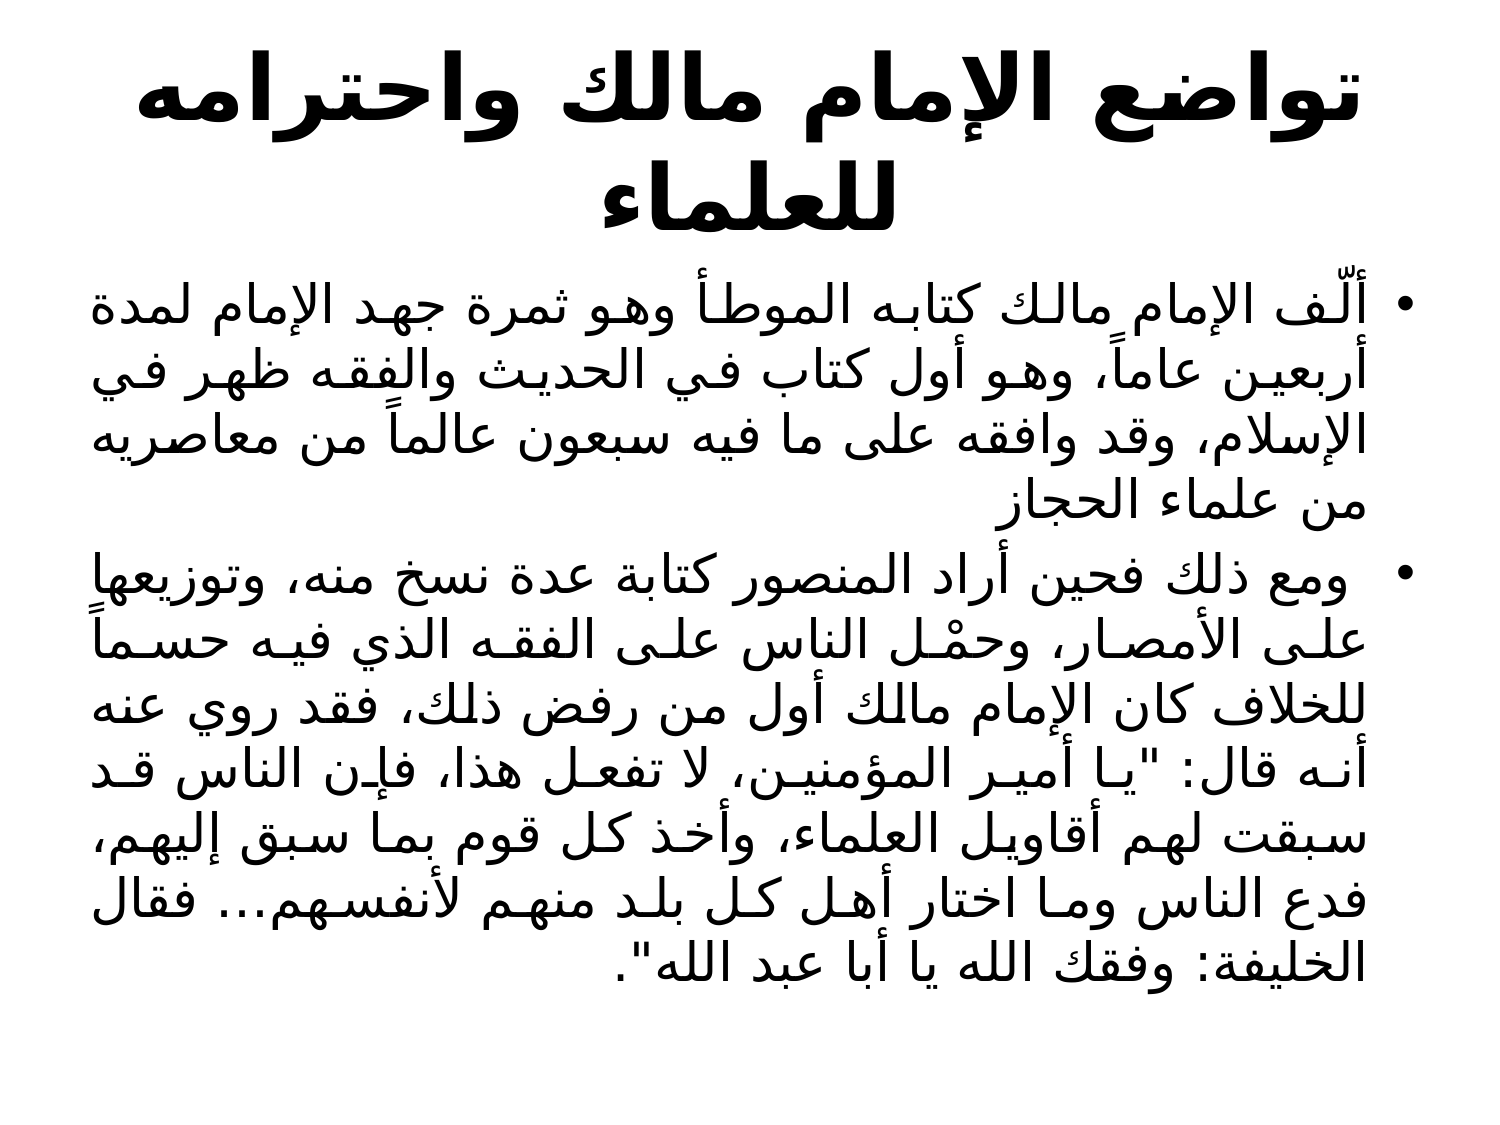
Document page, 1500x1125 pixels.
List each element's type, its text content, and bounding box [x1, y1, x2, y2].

list ألّف الإمام مالك كتابه الموطأ وهو ثمرة جهد الإمام لمدة أربعين عاماً، وهو أول كتاب في الحديث والفقه ظهر في الإسلام، وقد وافقه على ما فيه سبعون عالماً من معاصريه من علماء الحجاز ومع ذلك فحين أراد المنصور كتابة عدة نسخ منه، وتوزيعها على الأمصار، وحمْل الناس على الفقه الذي فيه حسماً للخلاف كان الإمام مالك أول من رفض ذلك، فقد روي عنه أنه قال: "يا أمير المؤمنين، لا تفعل هذا، فإن الناس قد سبقت لهم أقاويل العلماء، وأخذ كل قوم بما سبق إليهم، فدع الناس وما اختار أهل كل بلد منهم لأنفسهم… فقال الخليفة: وفقك الله يا أبا عبد الله". [75, 262, 1425, 1005]
title تواضع الإمام مالك واحترامه للعلماء [75, 45, 1425, 233]
